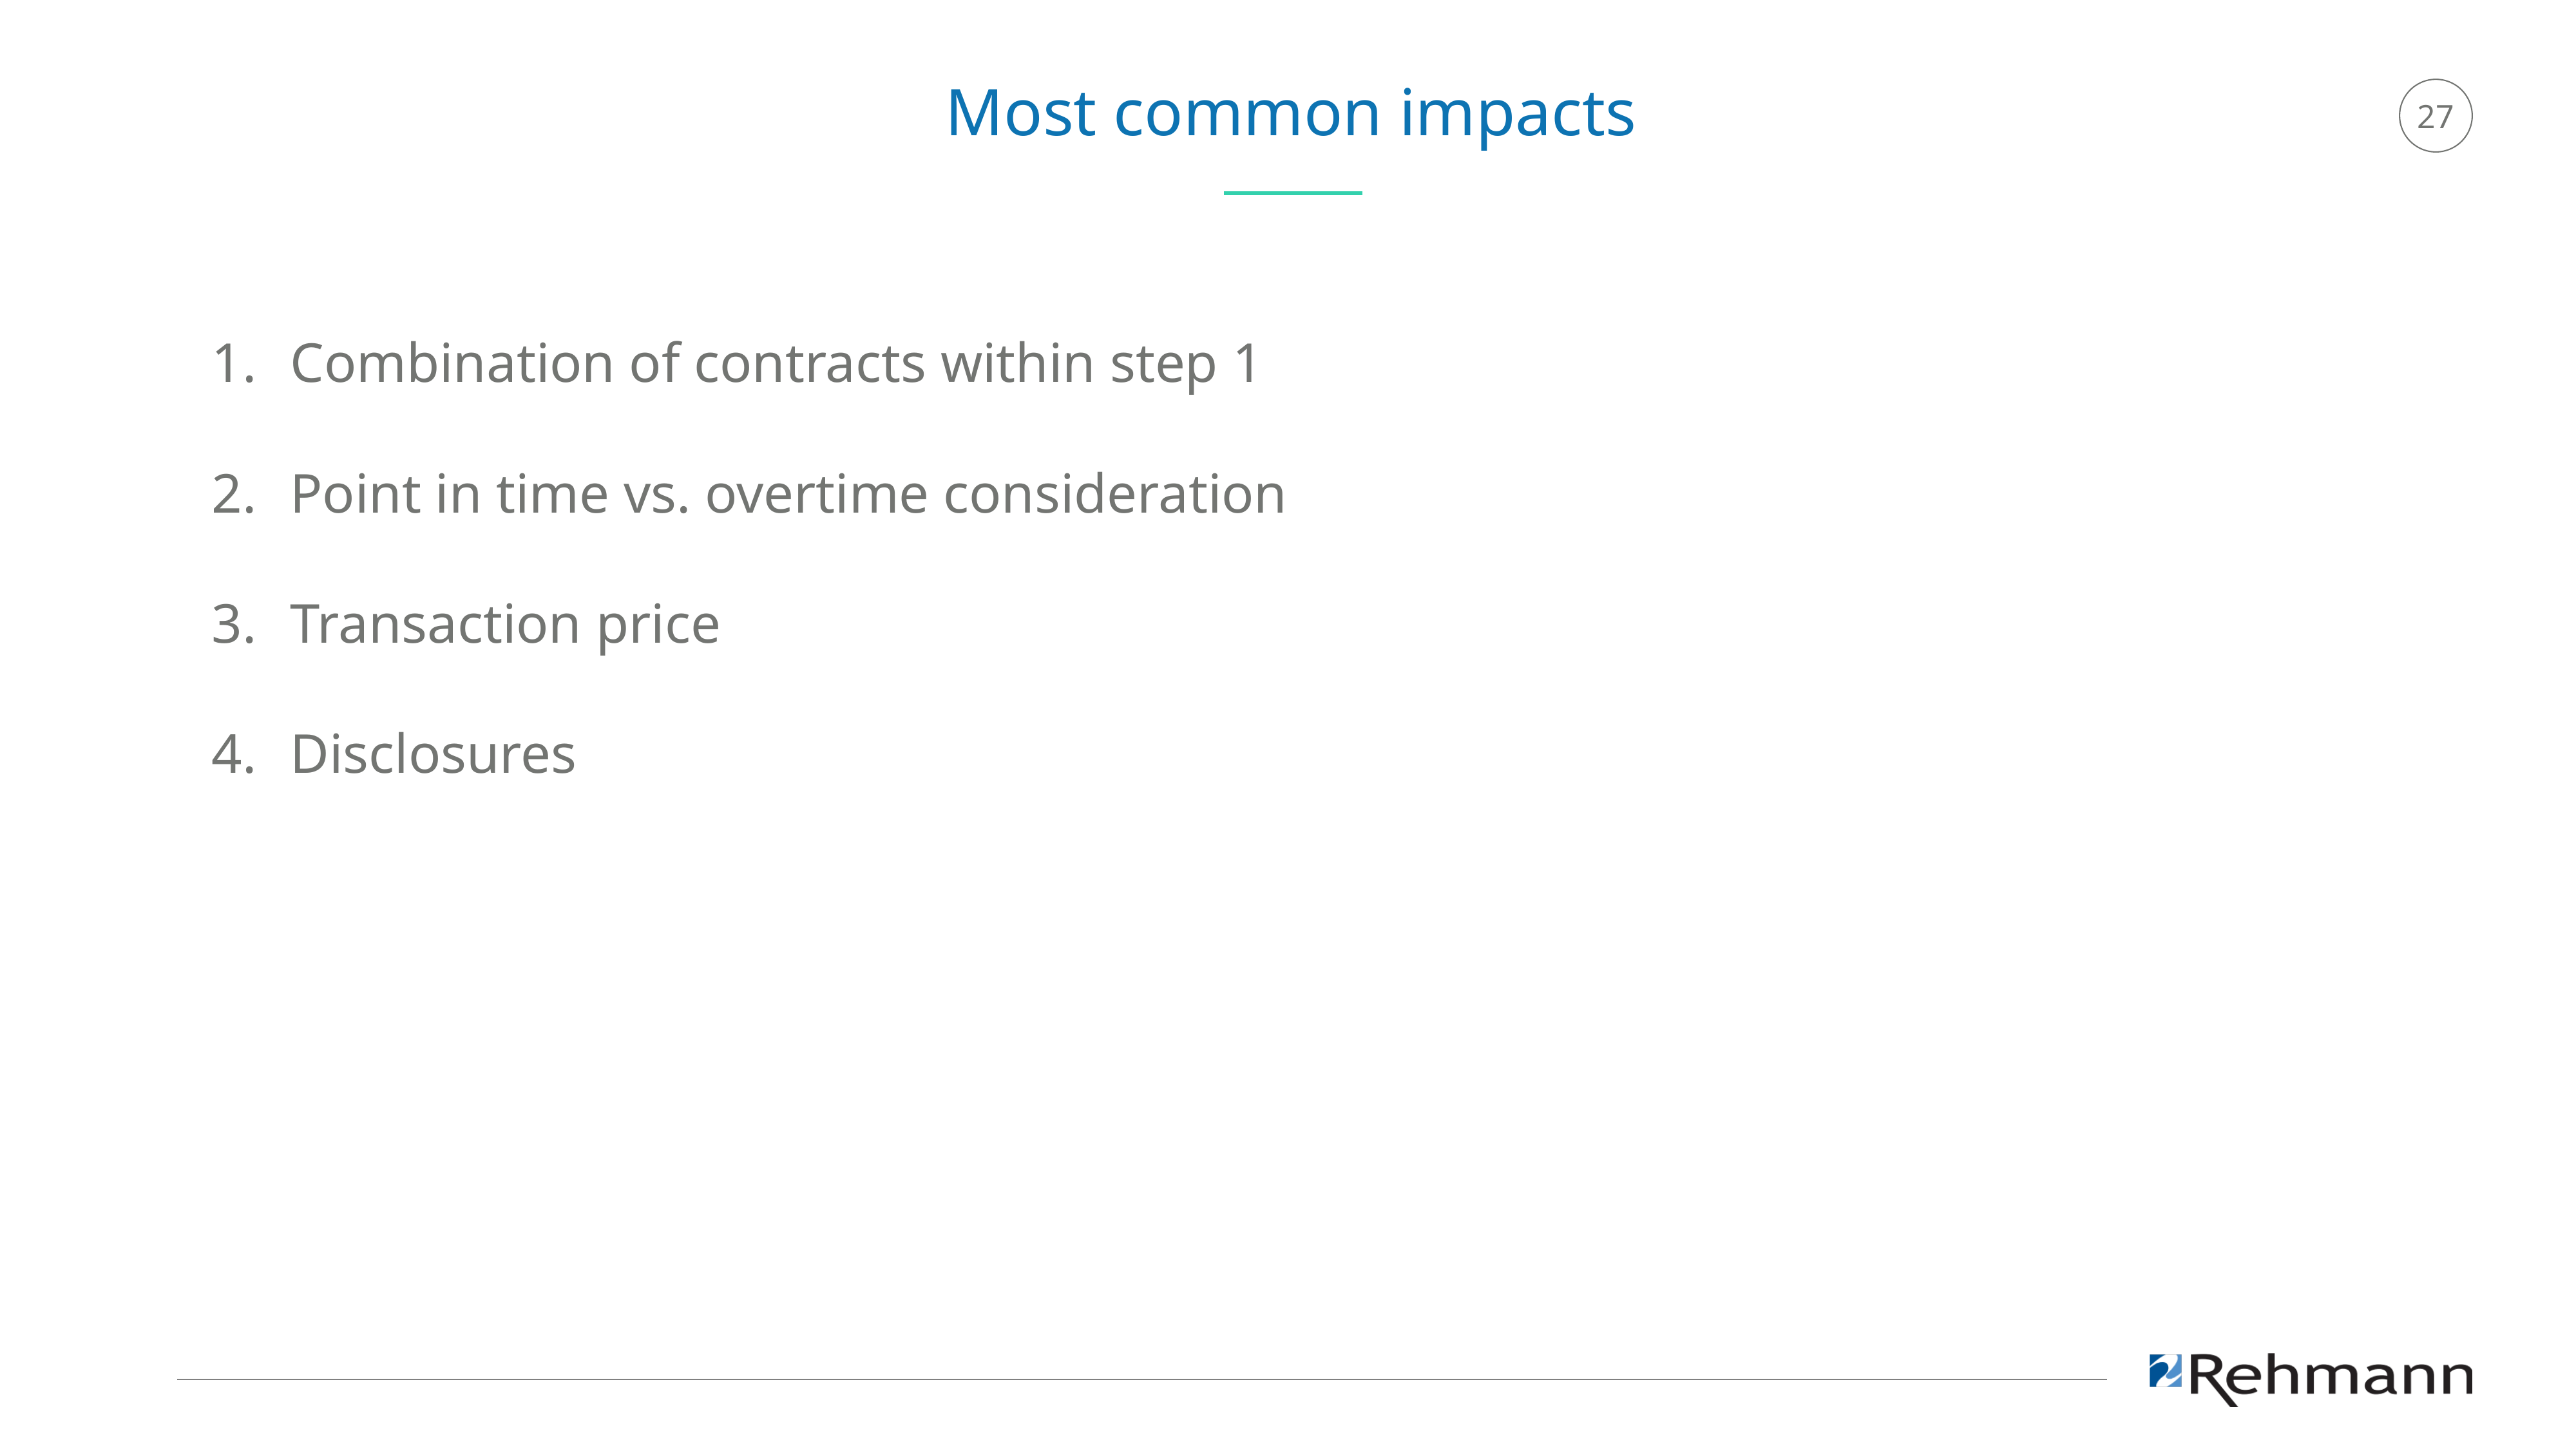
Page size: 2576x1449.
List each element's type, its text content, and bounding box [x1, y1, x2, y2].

list Most common impacts [337, 70, 2246, 175]
list Combination of contracts within step 1 Point in time vs. overtime consideration Transaction price Disclosures [192, 312, 2310, 920]
